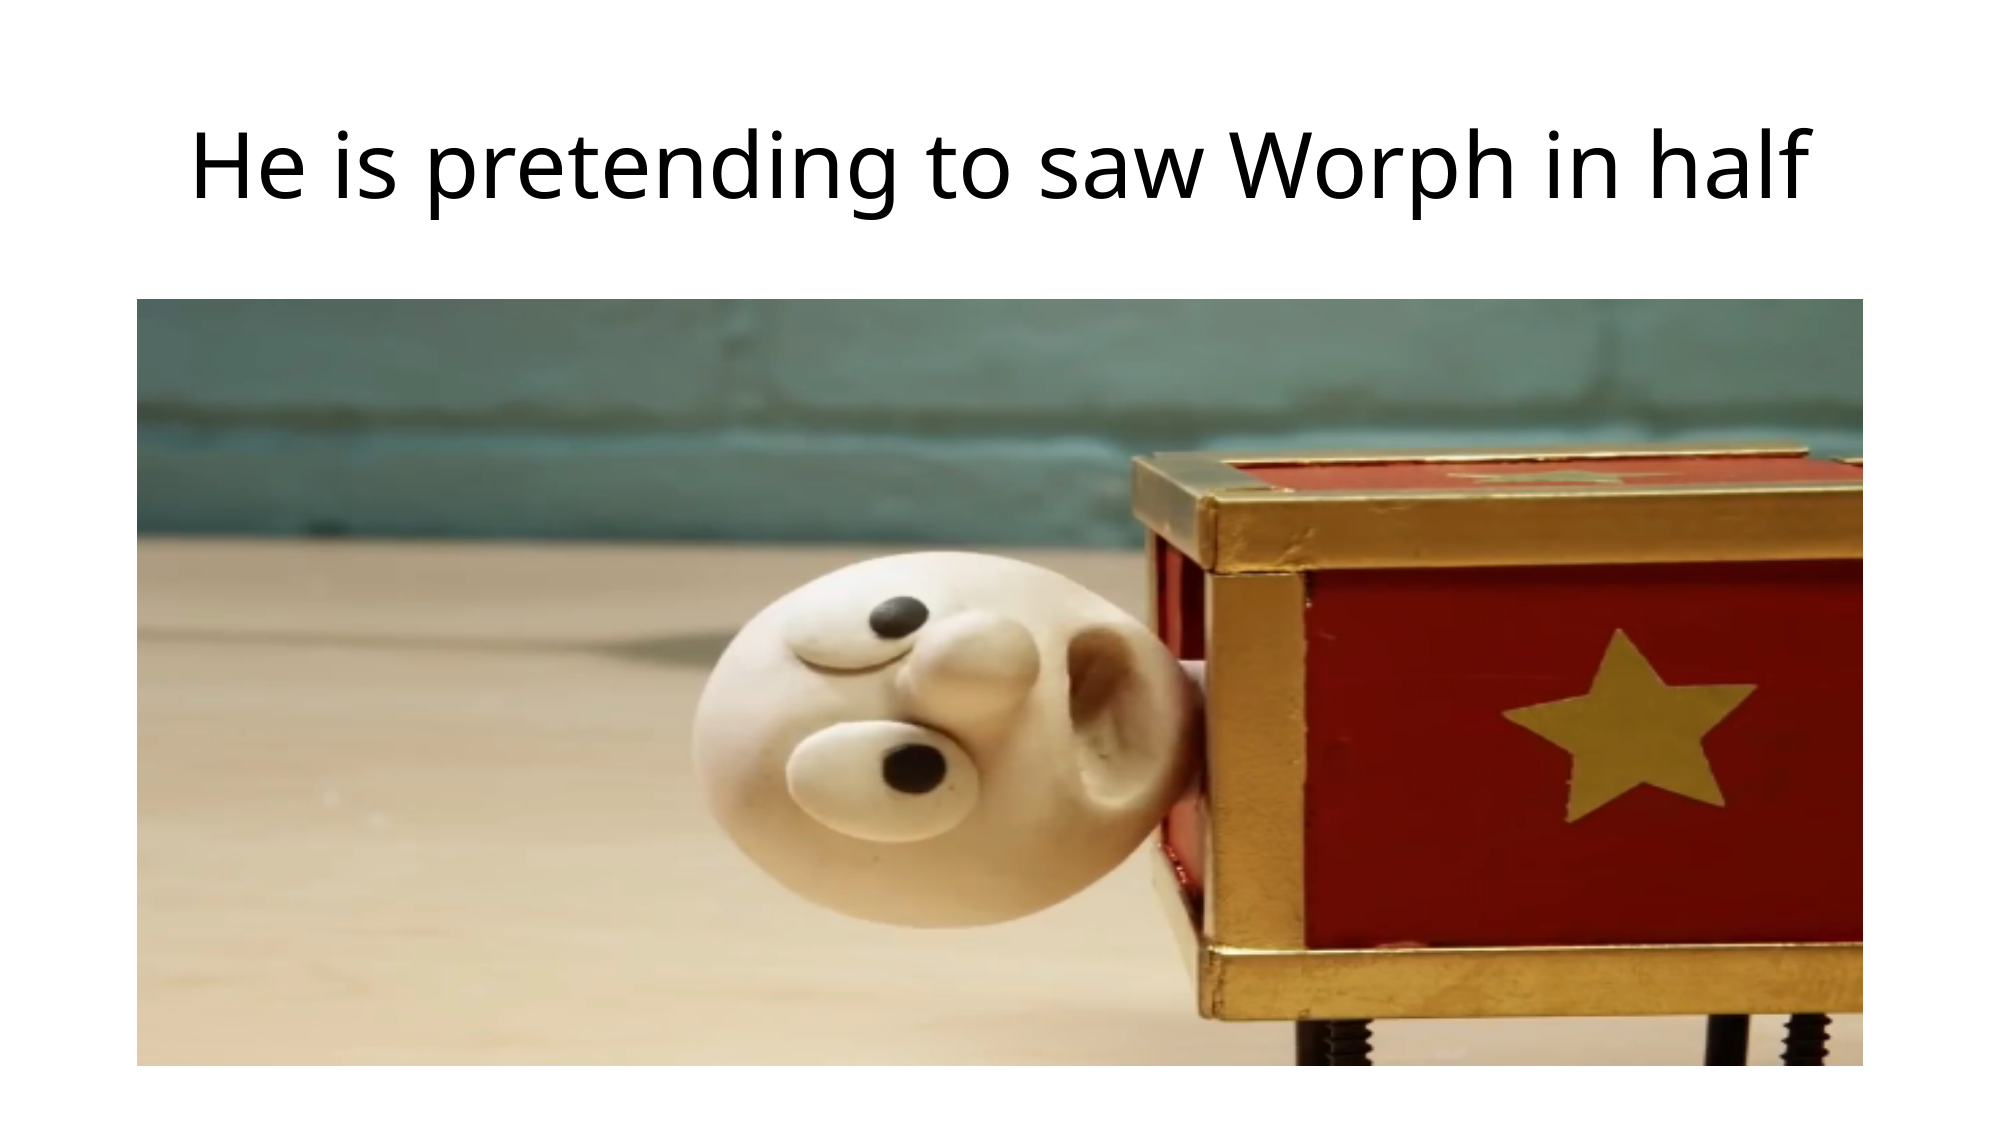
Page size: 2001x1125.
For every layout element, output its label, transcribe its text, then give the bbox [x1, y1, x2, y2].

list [137, 299, 1863, 1066]
title He is pretending to saw Worph in half [137, 59, 1863, 278]
